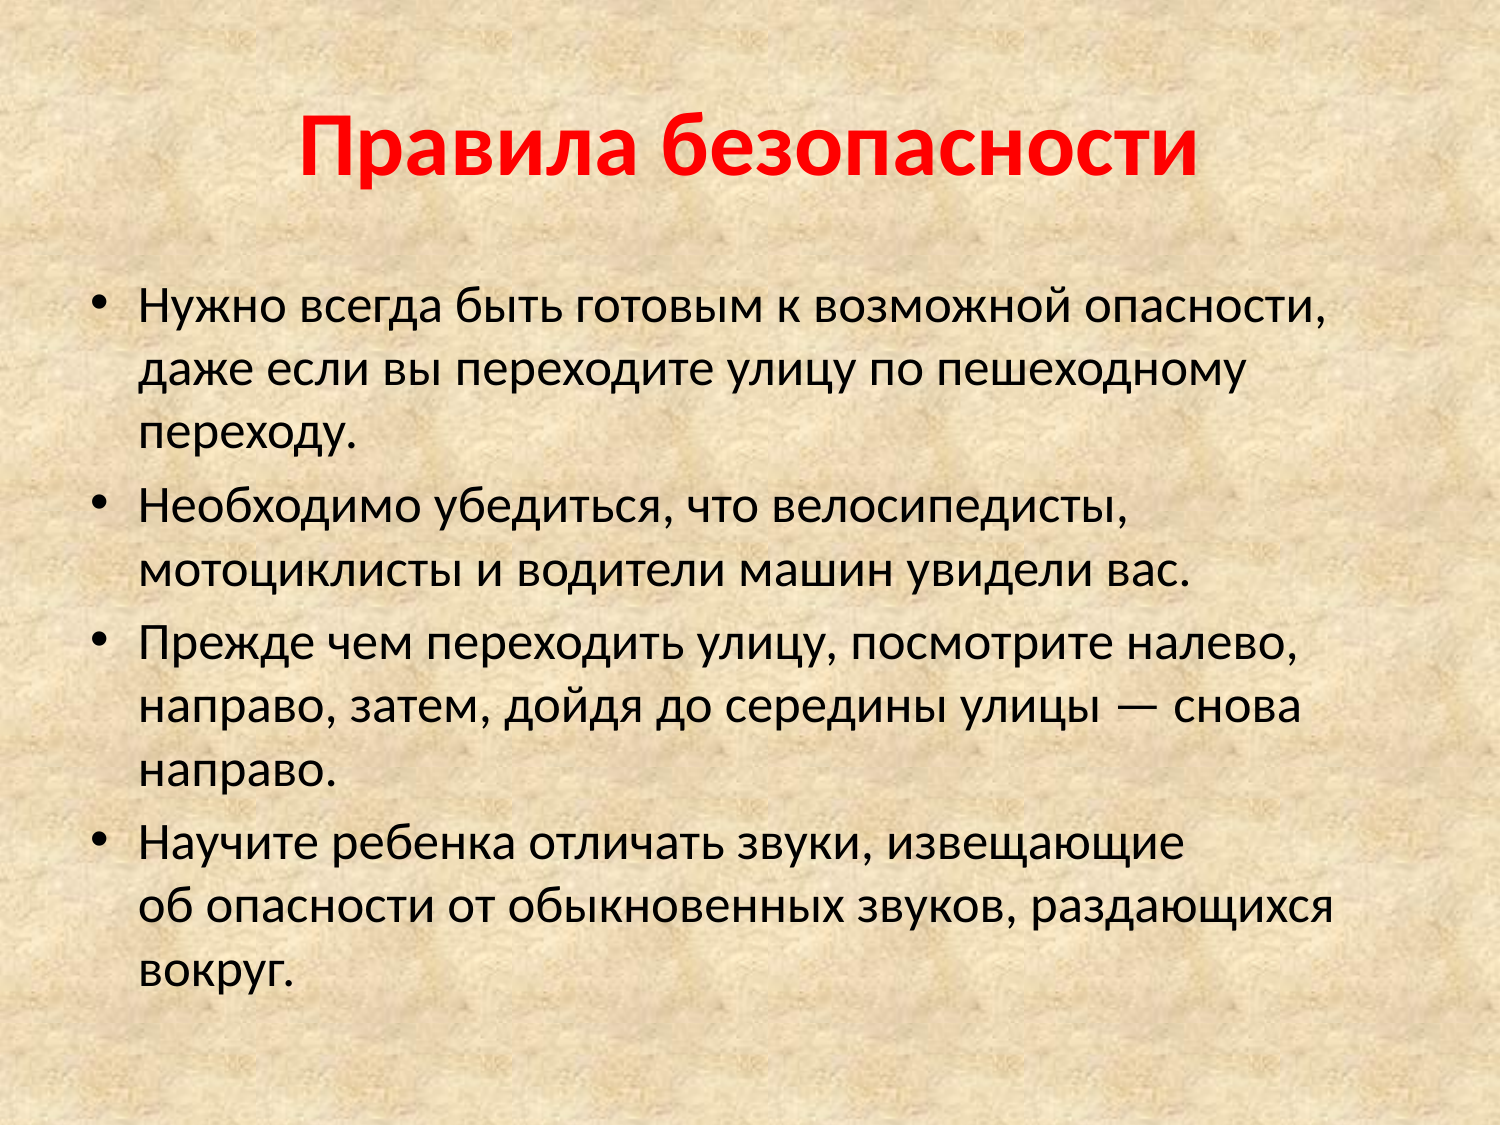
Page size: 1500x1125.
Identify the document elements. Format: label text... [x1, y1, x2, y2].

title Правила безопасности [75, 45, 1425, 233]
list Нужно всегда быть готовым к возможной опасности, даже если вы переходите улицу по пешеходному переходу. Необходимо убедиться, что велосипедисты, мотоциклисты и водители машин увидели вас. Прежде чем переходить улицу, посмотрите налево, направо, затем, дойдя до середины улицы — снова направо. Научите ребенка отличать звуки, извещающие об опасности от обыкновенных звуков, раздающихся вокруг. [75, 262, 1425, 1005]
picture [0, 0, 1500, 1125]
